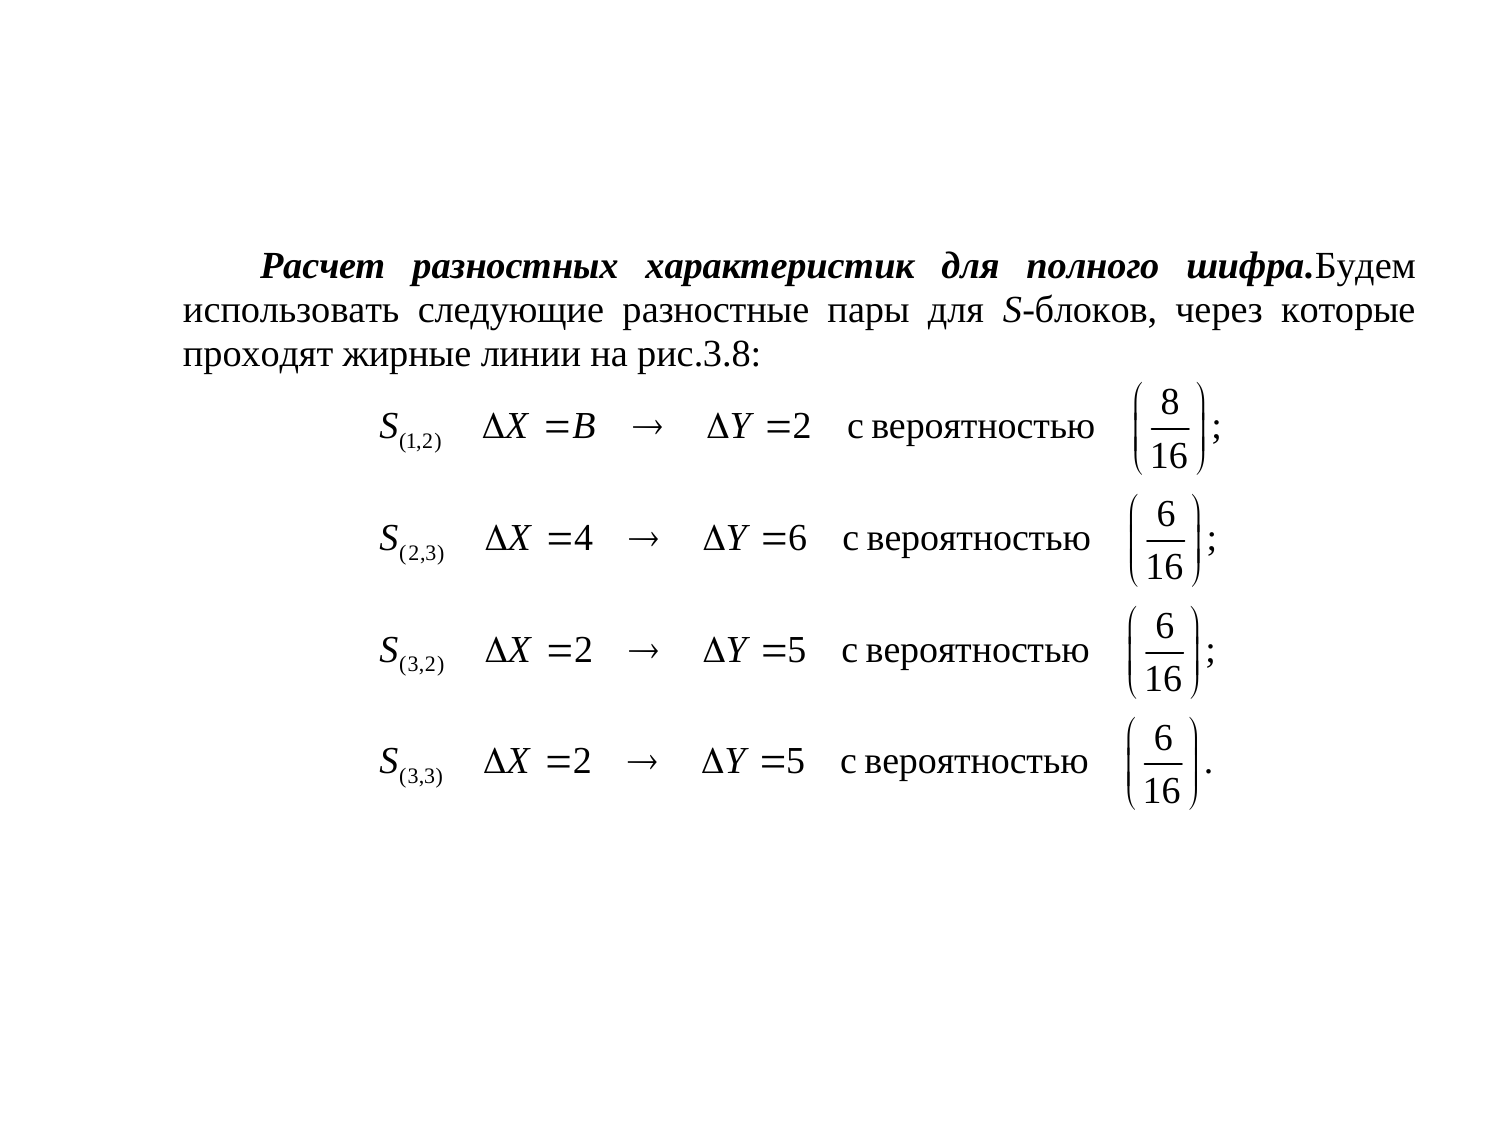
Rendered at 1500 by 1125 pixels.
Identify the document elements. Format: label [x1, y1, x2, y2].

list [182, 243, 1419, 819]
